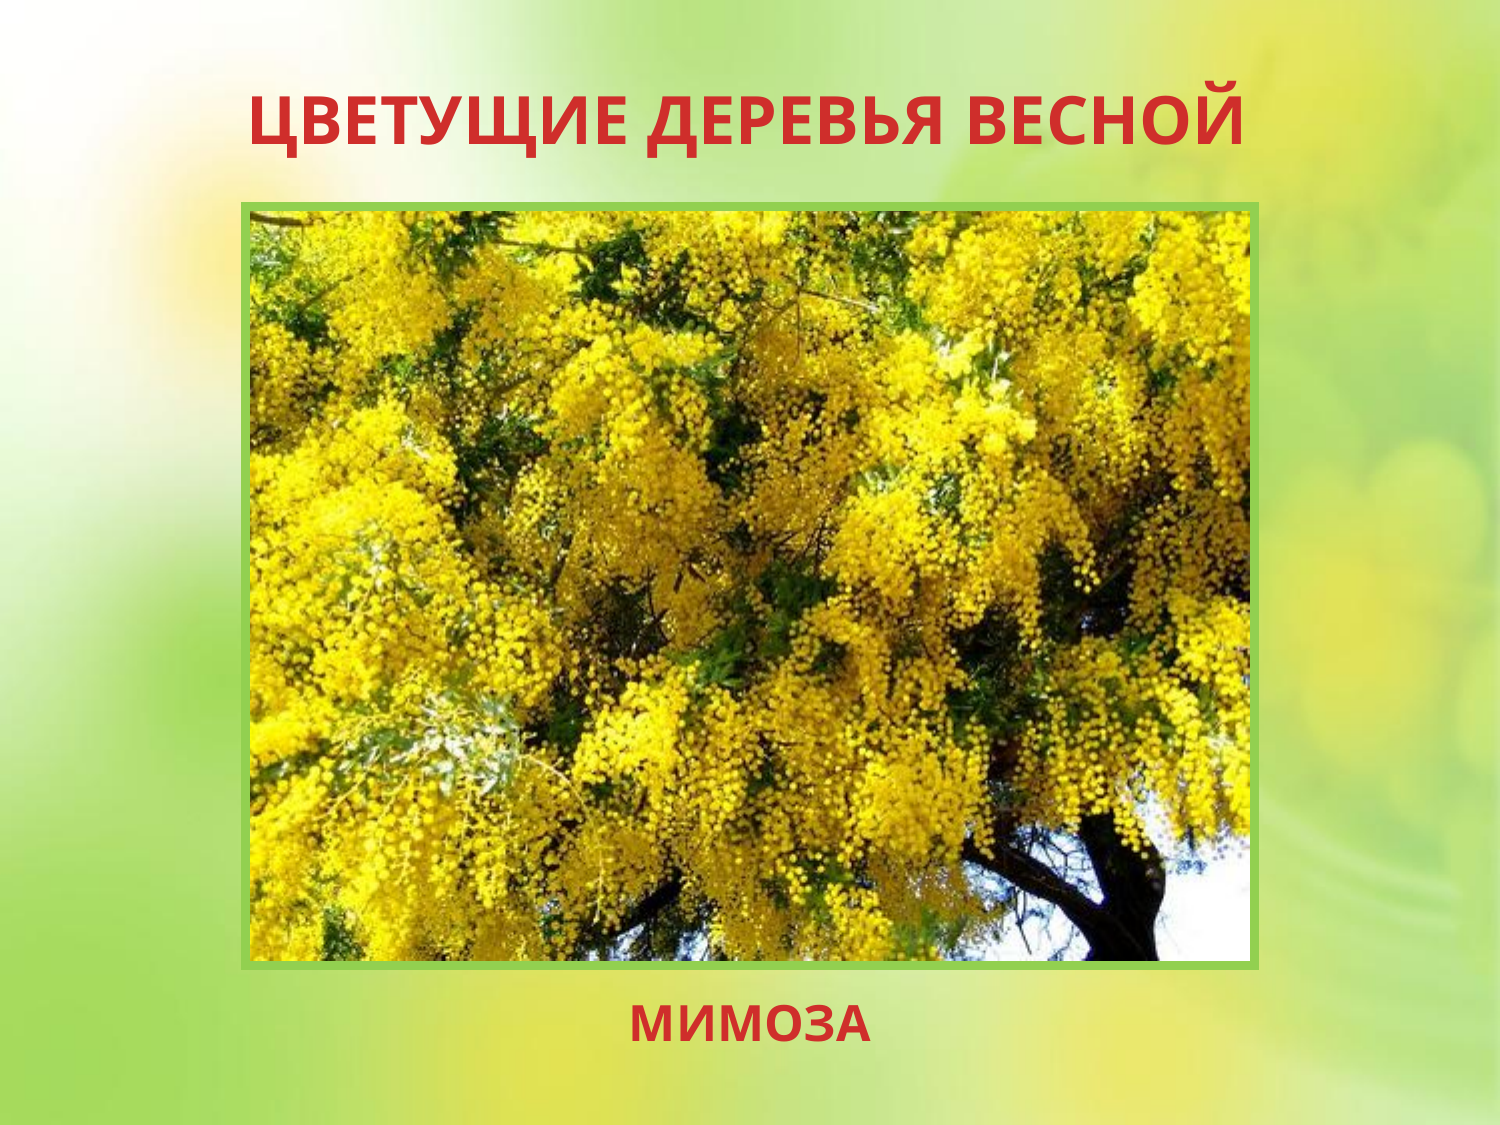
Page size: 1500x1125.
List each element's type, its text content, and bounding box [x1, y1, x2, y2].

picture [250, 210, 1250, 962]
text_box ЦВЕТУЩИЕ ДЕРЕВЬЯ ВЕСНОЙ [70, 70, 1442, 166]
picture [0, 0, 1500, 1125]
text_box МИМОЗА [597, 984, 903, 1060]
subtitle [58, 23, 1466, 1125]
text_box [46, 35, 1430, 131]
